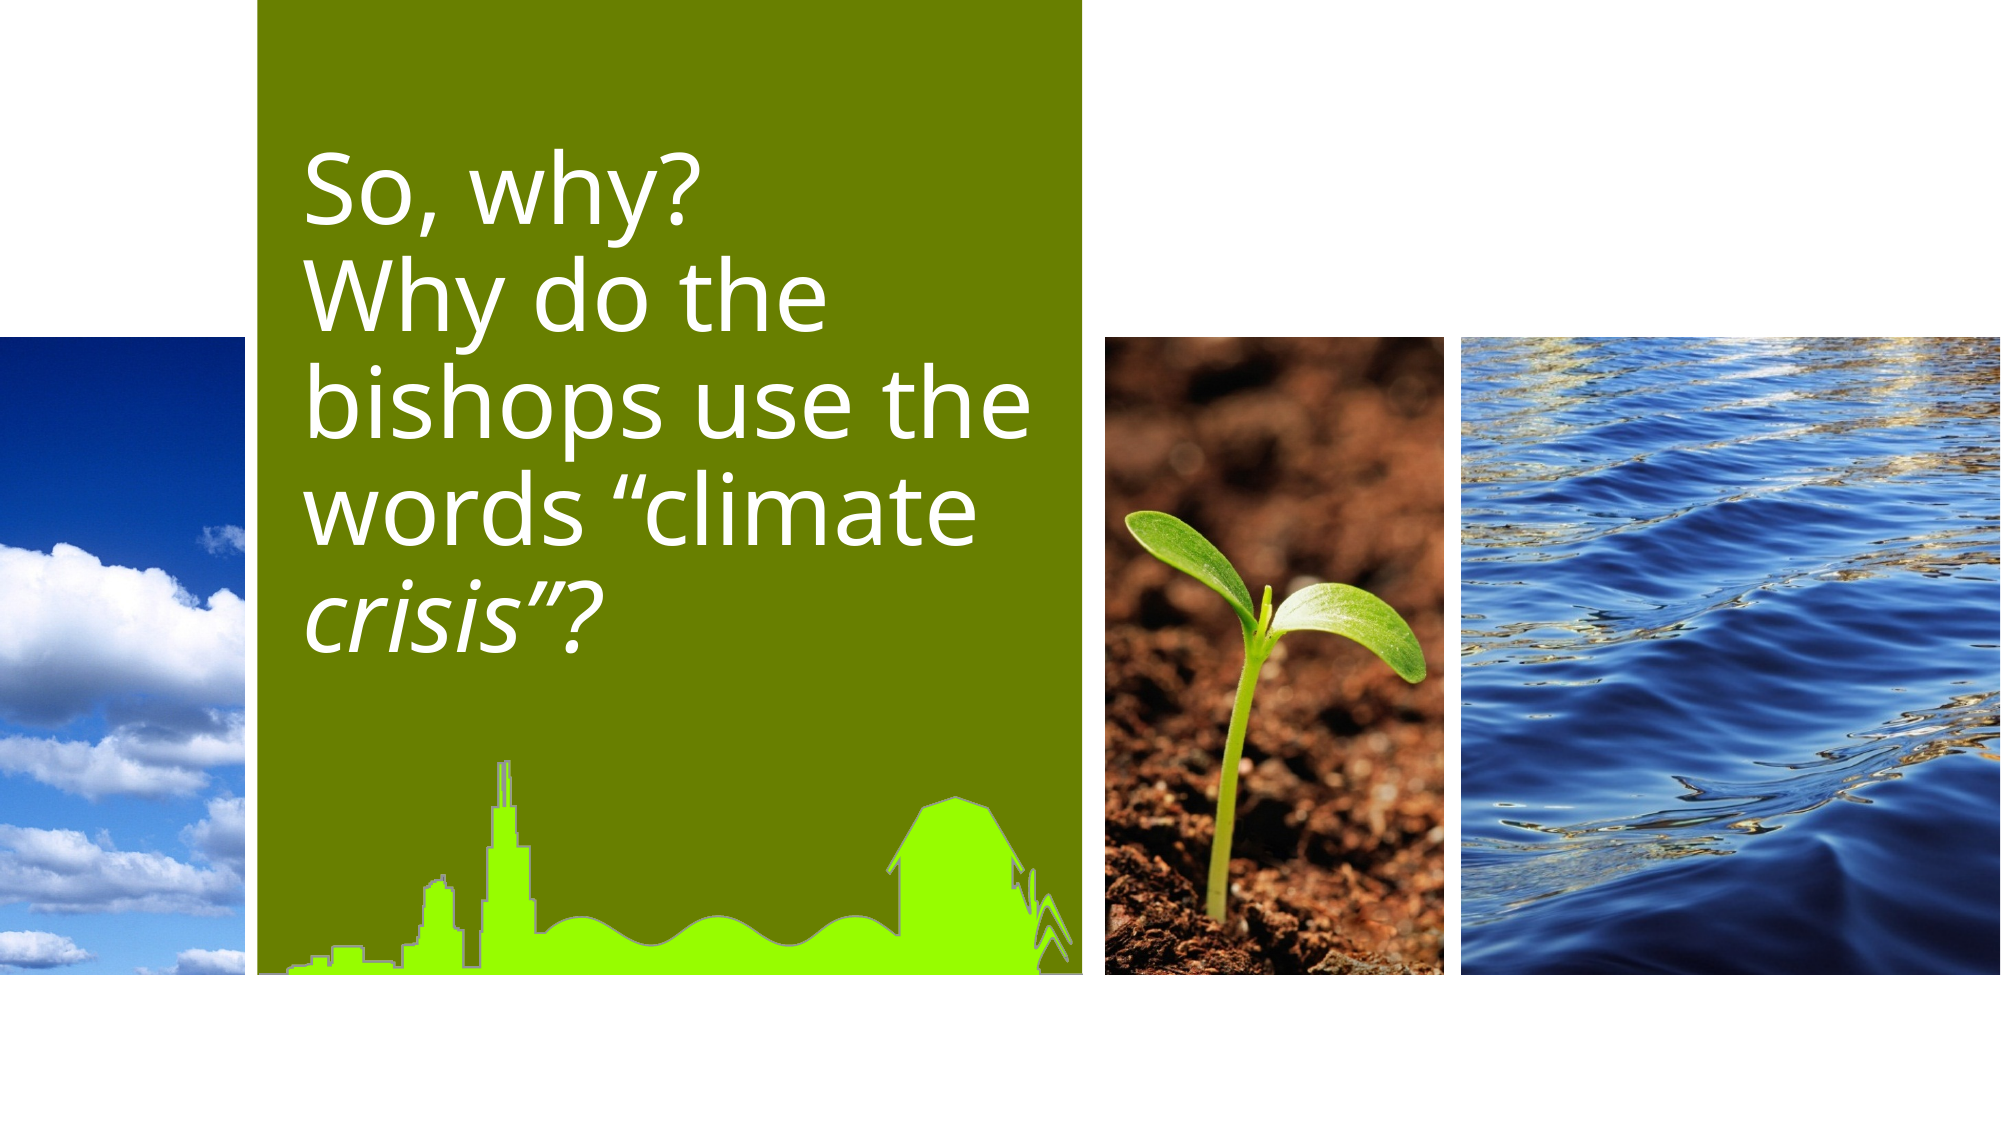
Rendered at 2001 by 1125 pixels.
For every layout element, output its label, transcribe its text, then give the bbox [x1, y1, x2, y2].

title So, why? Why do the bishops use the words “climate crisis”? [287, 126, 1083, 681]
picture [1461, 337, 2001, 975]
picture [259, 760, 1083, 975]
picture [0, 337, 245, 975]
picture [1105, 337, 1444, 975]
